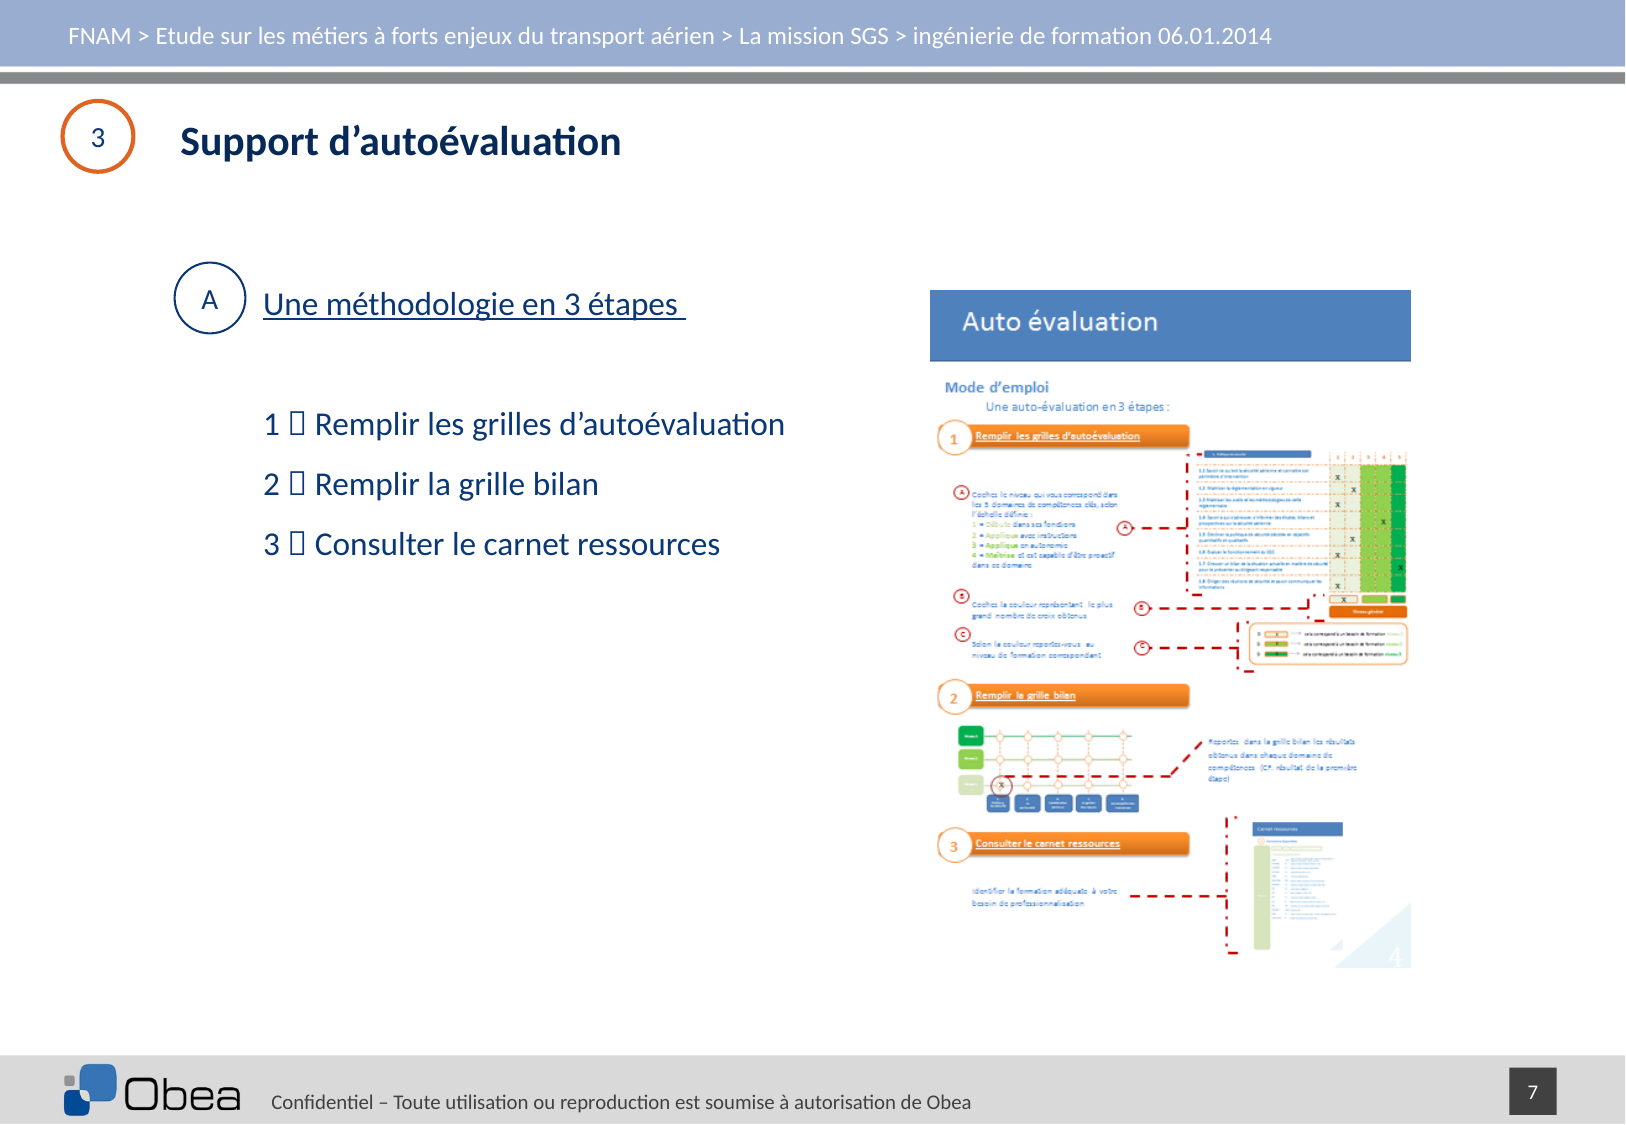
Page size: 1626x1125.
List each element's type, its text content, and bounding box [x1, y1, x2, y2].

text_box 3 [60, 98, 136, 174]
footer FNAM > Etude sur les métiers à forts enjeux du transport aérien > La mission SGS > ingénierie de formation 06.01.2014 [56, 19, 1544, 50]
text_box Support d’autoévaluation [174, 113, 1132, 164]
text_box Une méthodologie en 3 étapes 1  Remplir les grilles d’autoévaluation 2  Remplir la grille bilan 3  Consulter le carnet ressources [257, 262, 843, 622]
text_box A [172, 260, 248, 336]
picture [0, 0, 1626, 1125]
